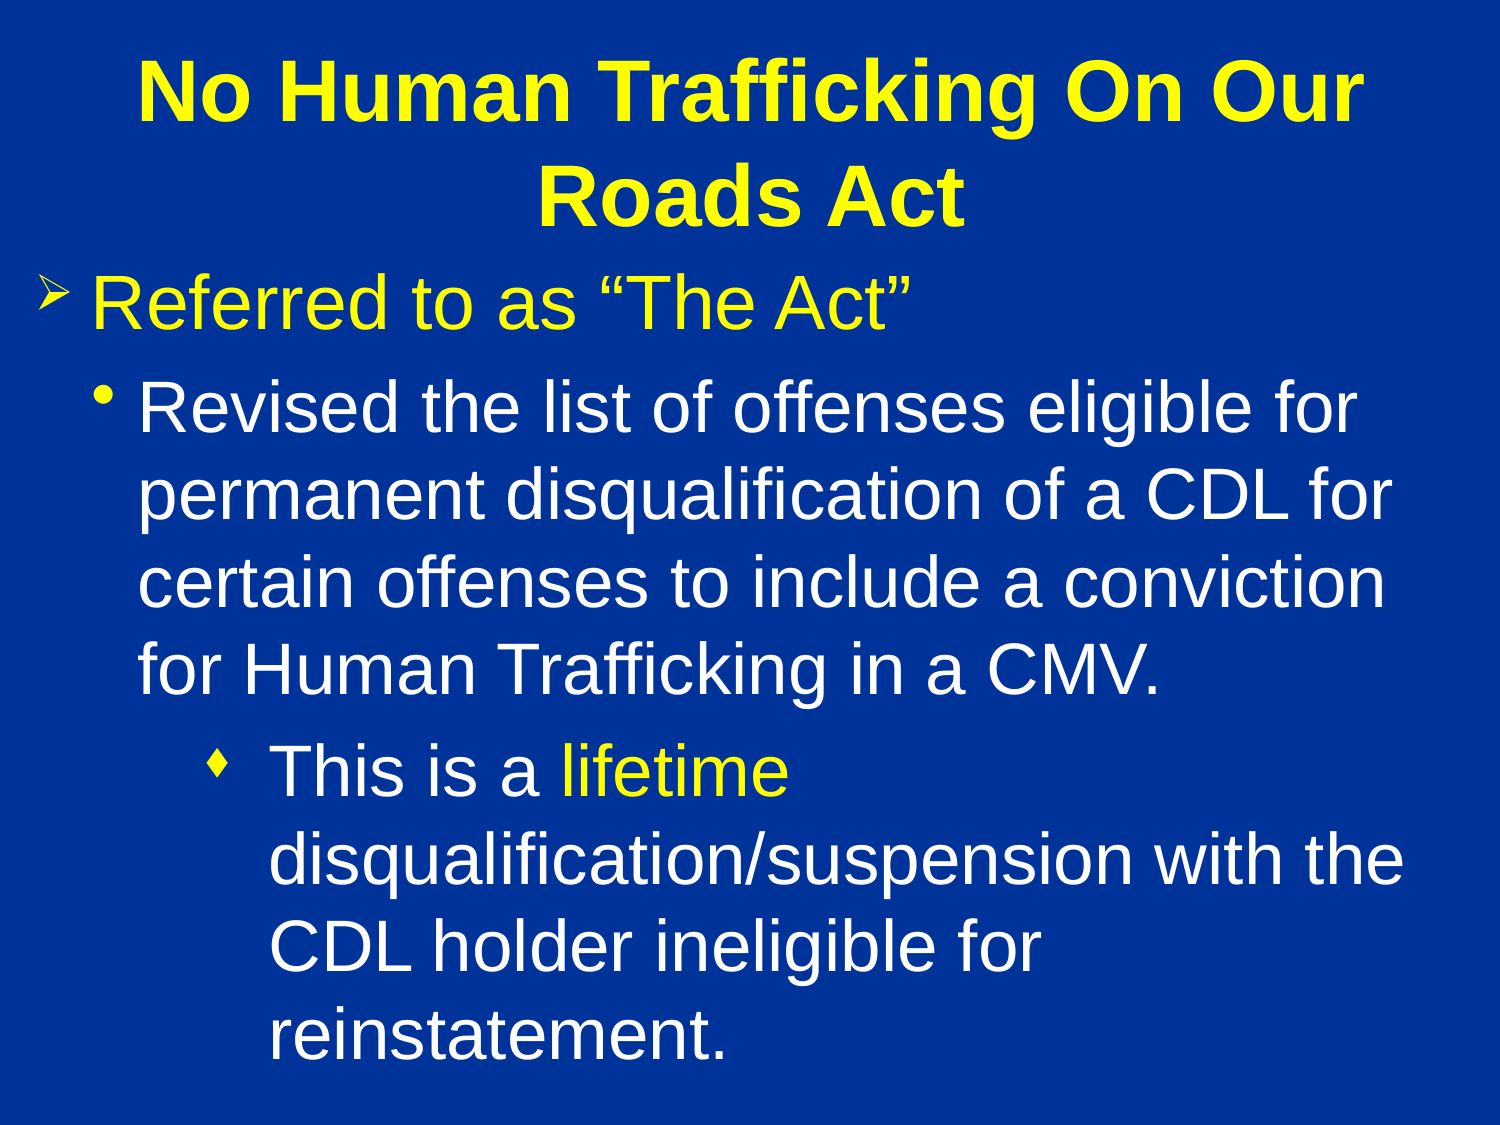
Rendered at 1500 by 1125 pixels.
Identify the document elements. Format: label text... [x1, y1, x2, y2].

list Referred to as “The Act” Revised the list of offenses eligible for permanent disqualification of a CDL for certain offenses to include a conviction for Human Trafficking in a CMV. This is a lifetime disqualification/suspension with the CDL holder ineligible for reinstatement. [19, 244, 1484, 1080]
title No Human Trafficking On Our Roads Act [19, 45, 1484, 234]
